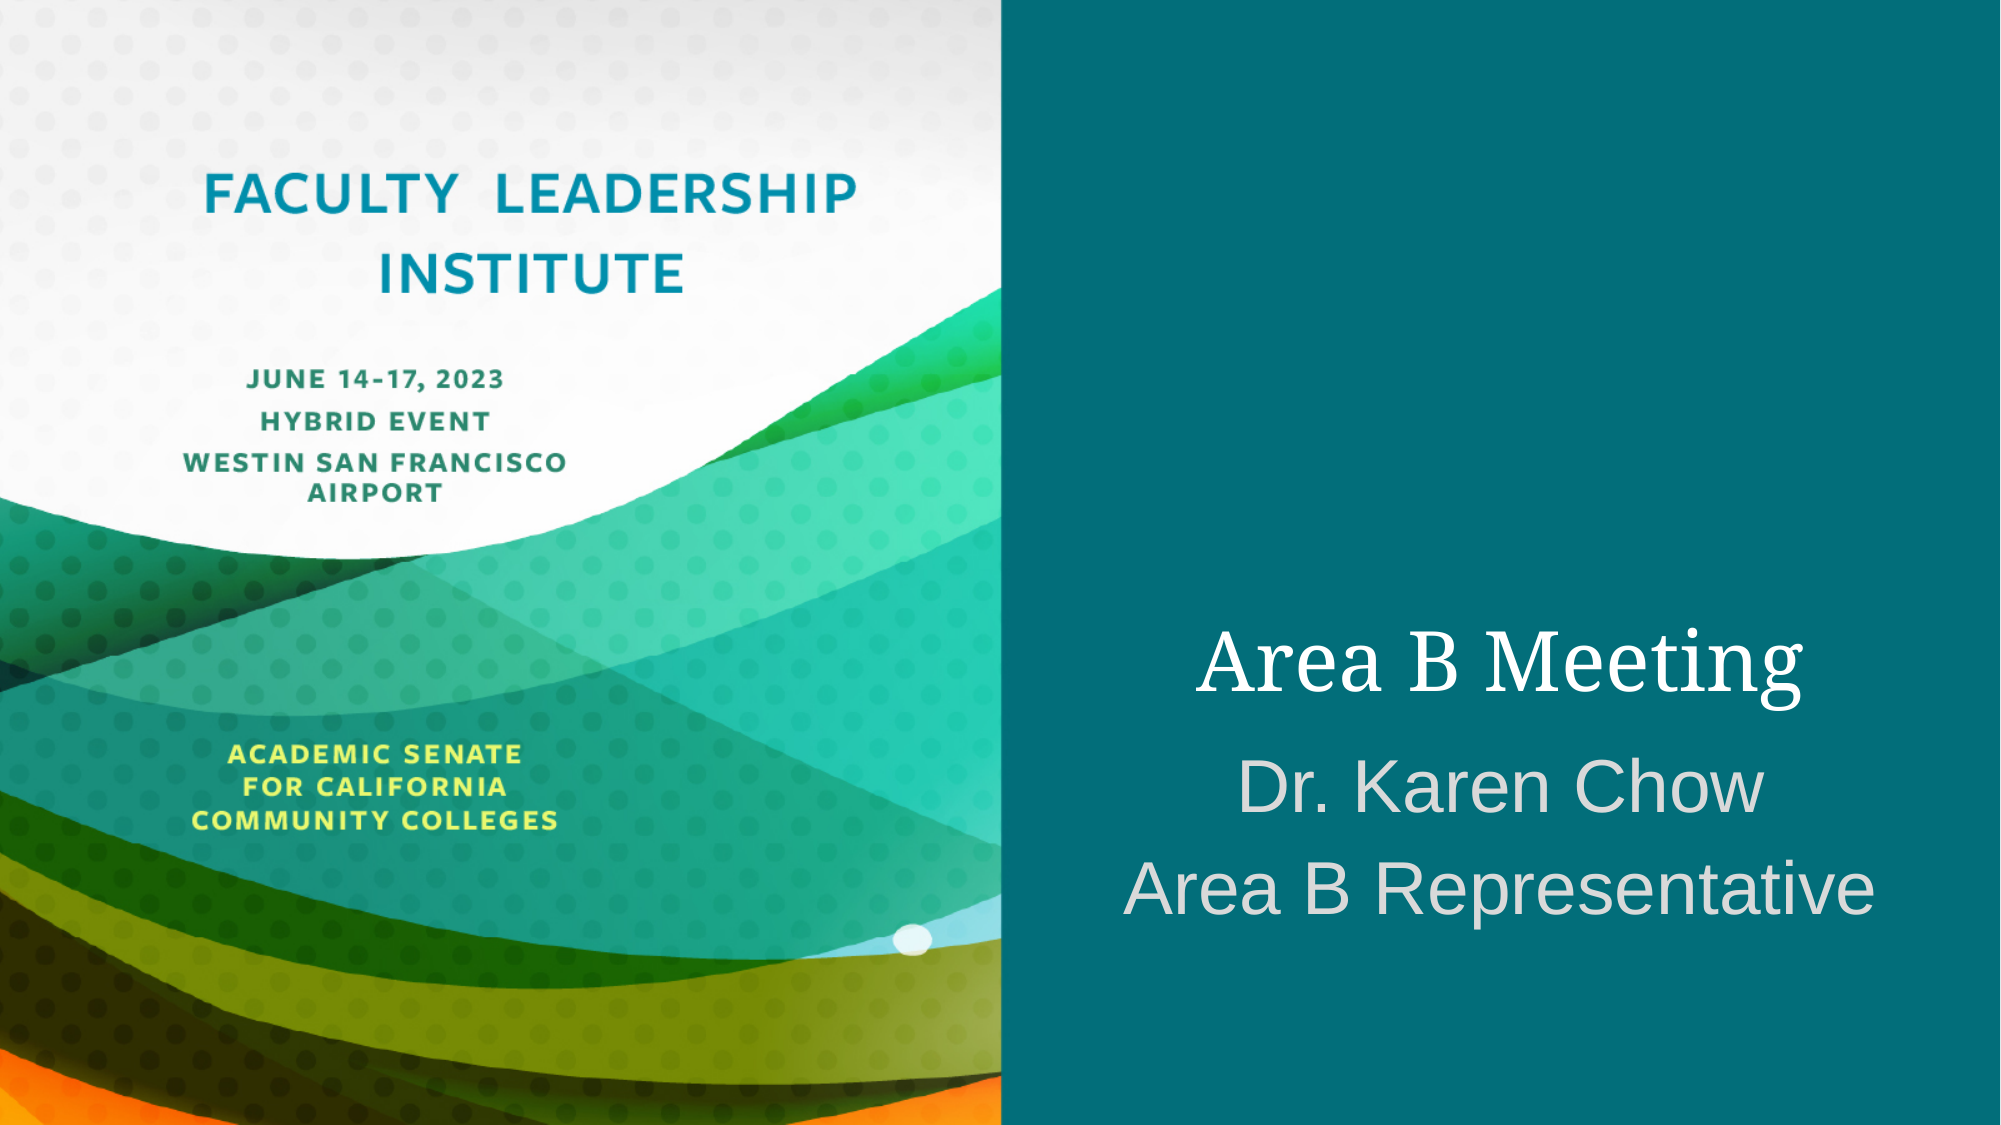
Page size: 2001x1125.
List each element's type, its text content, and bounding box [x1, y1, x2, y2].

picture [0, 0, 2001, 1125]
subtitle Dr. Karen Chow Area B Representative [1046, 740, 1956, 1090]
title Area B Meeting [1046, 35, 1956, 718]
